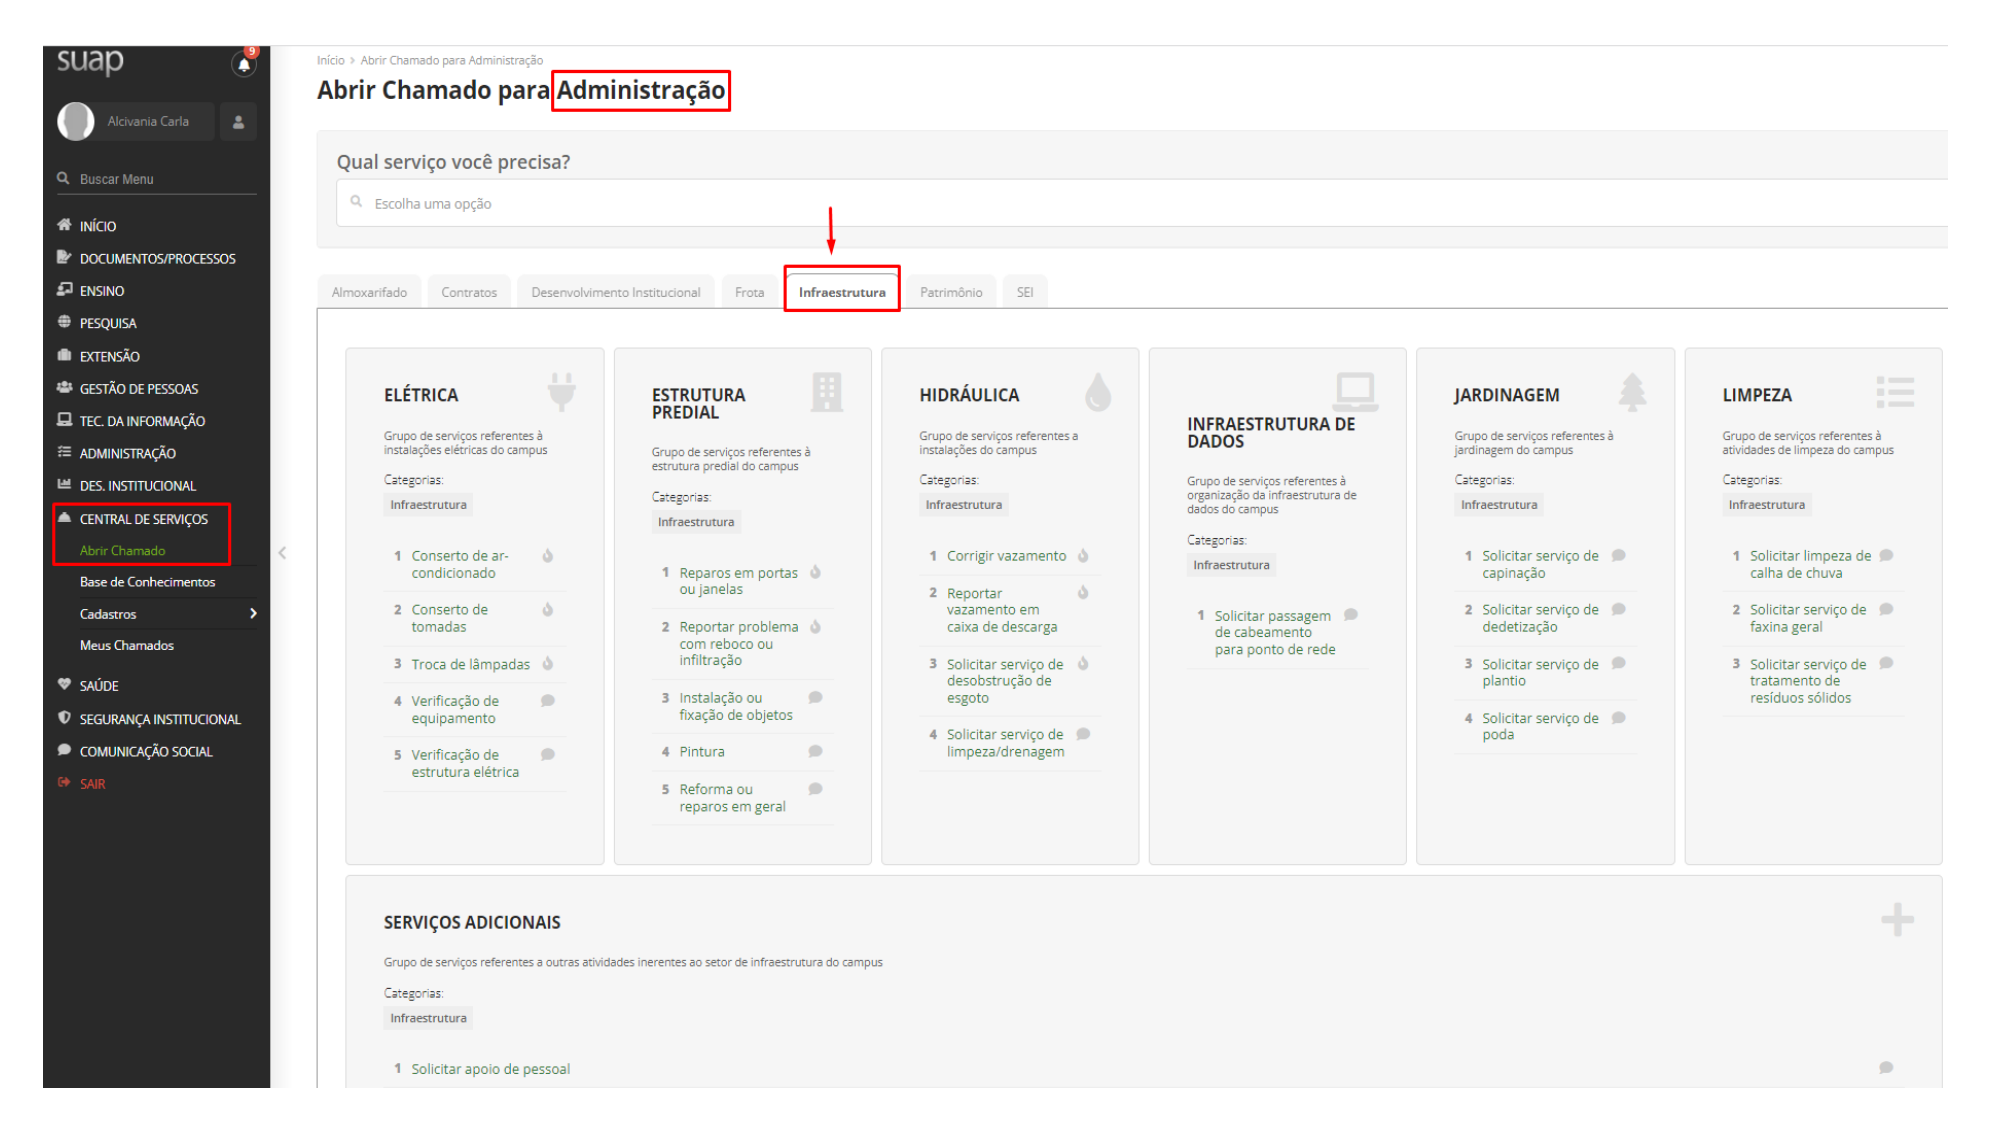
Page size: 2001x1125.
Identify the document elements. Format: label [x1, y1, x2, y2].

picture [42, 43, 1949, 1089]
